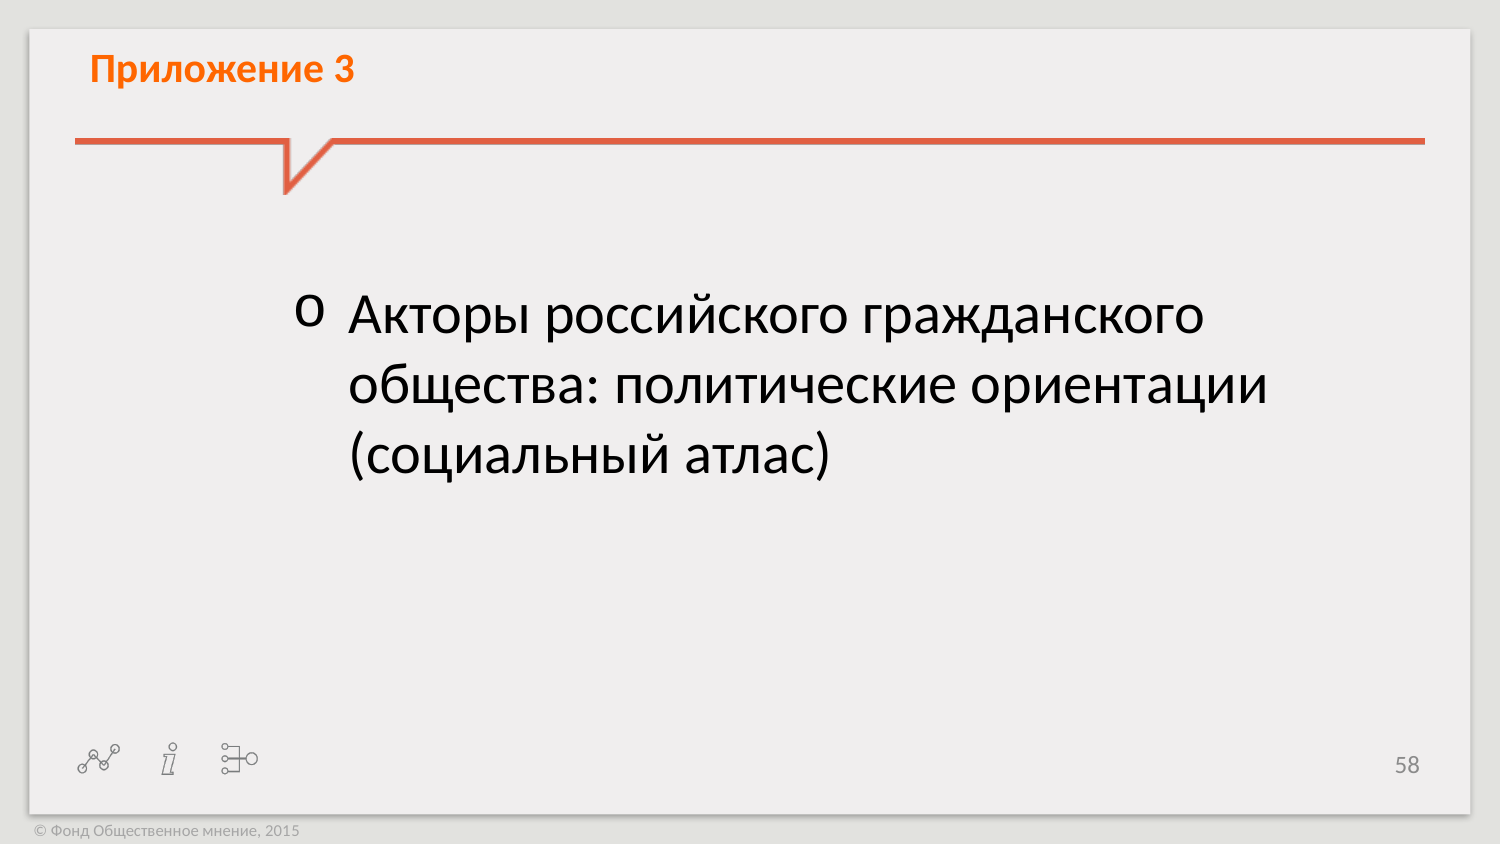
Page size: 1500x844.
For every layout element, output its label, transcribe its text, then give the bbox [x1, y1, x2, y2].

title Приложение 3 [75, 33, 1425, 175]
list Акторы российского гражданского общества: политические ориентации (социальный атлас) [277, 268, 1425, 754]
